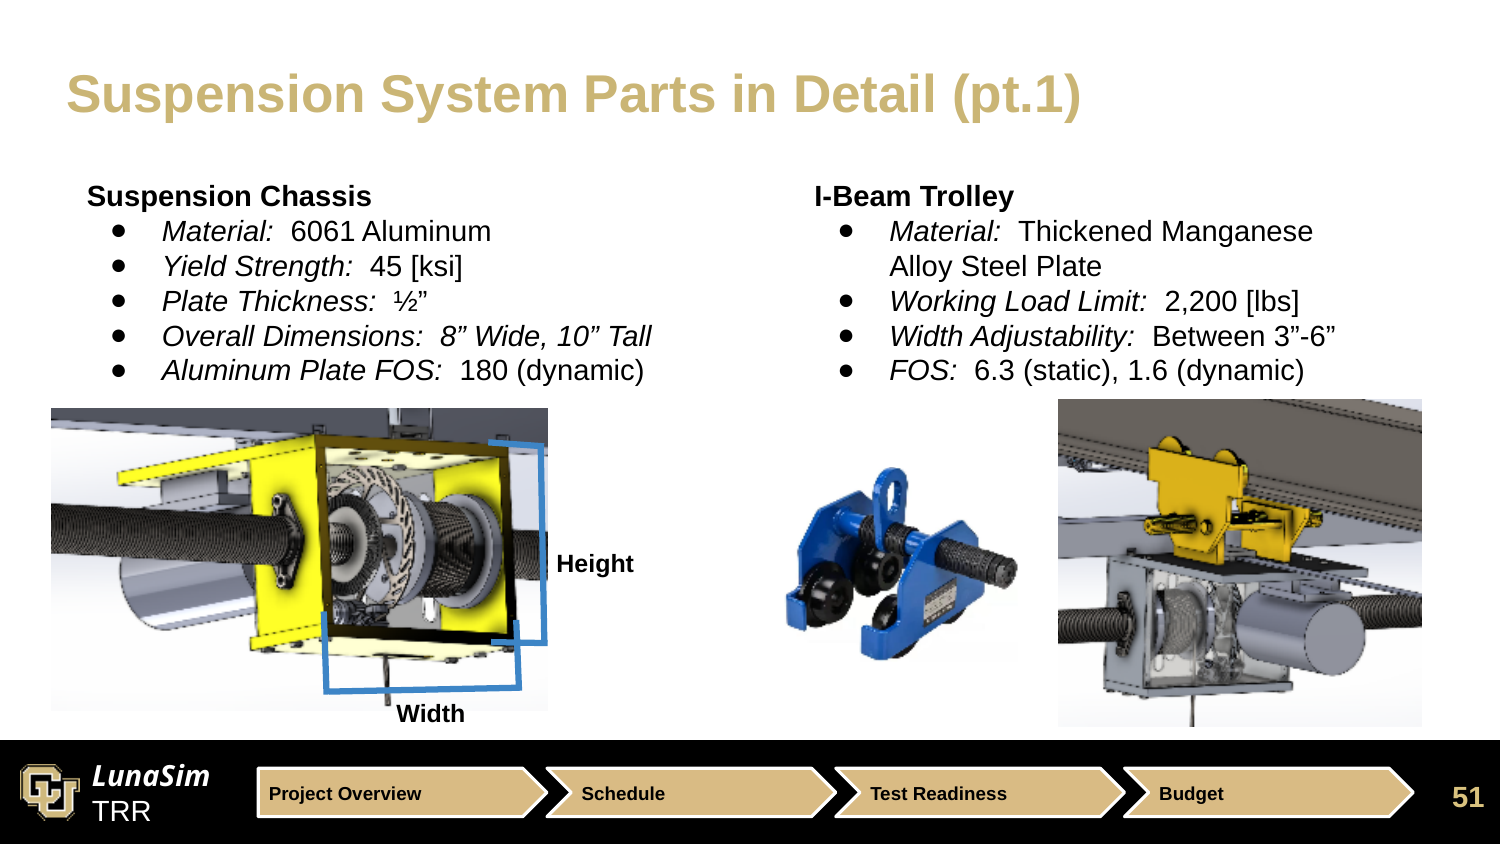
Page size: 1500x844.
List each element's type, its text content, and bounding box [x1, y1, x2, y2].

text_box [540, 454, 545, 640]
text_box Suspension Chassis Material: 6061 Aluminum Yield Strength: 45 [ksi] Plate Thickness: ½” Overall Dimensions: 8” Wide, 10” Tall Aluminum Plate FOS: 180 (dynamic) [71, 161, 696, 402]
text_box Height [552, 532, 662, 593]
picture [20, 764, 80, 821]
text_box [331, 687, 510, 692]
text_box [323, 611, 327, 695]
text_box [515, 652, 520, 691]
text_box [515, 619, 520, 640]
slide_number 51 [1436, 762, 1500, 829]
text_box Width [381, 719, 513, 743]
title Suspension System Parts in Detail (pt.1) [51, 44, 1449, 139]
text_box I-Beam Trolley Material: Thickened Manganese Alloy Steel Plate Working Load Limit: 2,200 [lbs] Width Adjustability: Between 3”-6” FOS: 6.3 (static), 1.6 (dynamic) [799, 161, 1352, 402]
picture [774, 467, 1025, 665]
picture [1058, 399, 1422, 728]
picture [50, 408, 548, 711]
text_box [488, 441, 545, 447]
